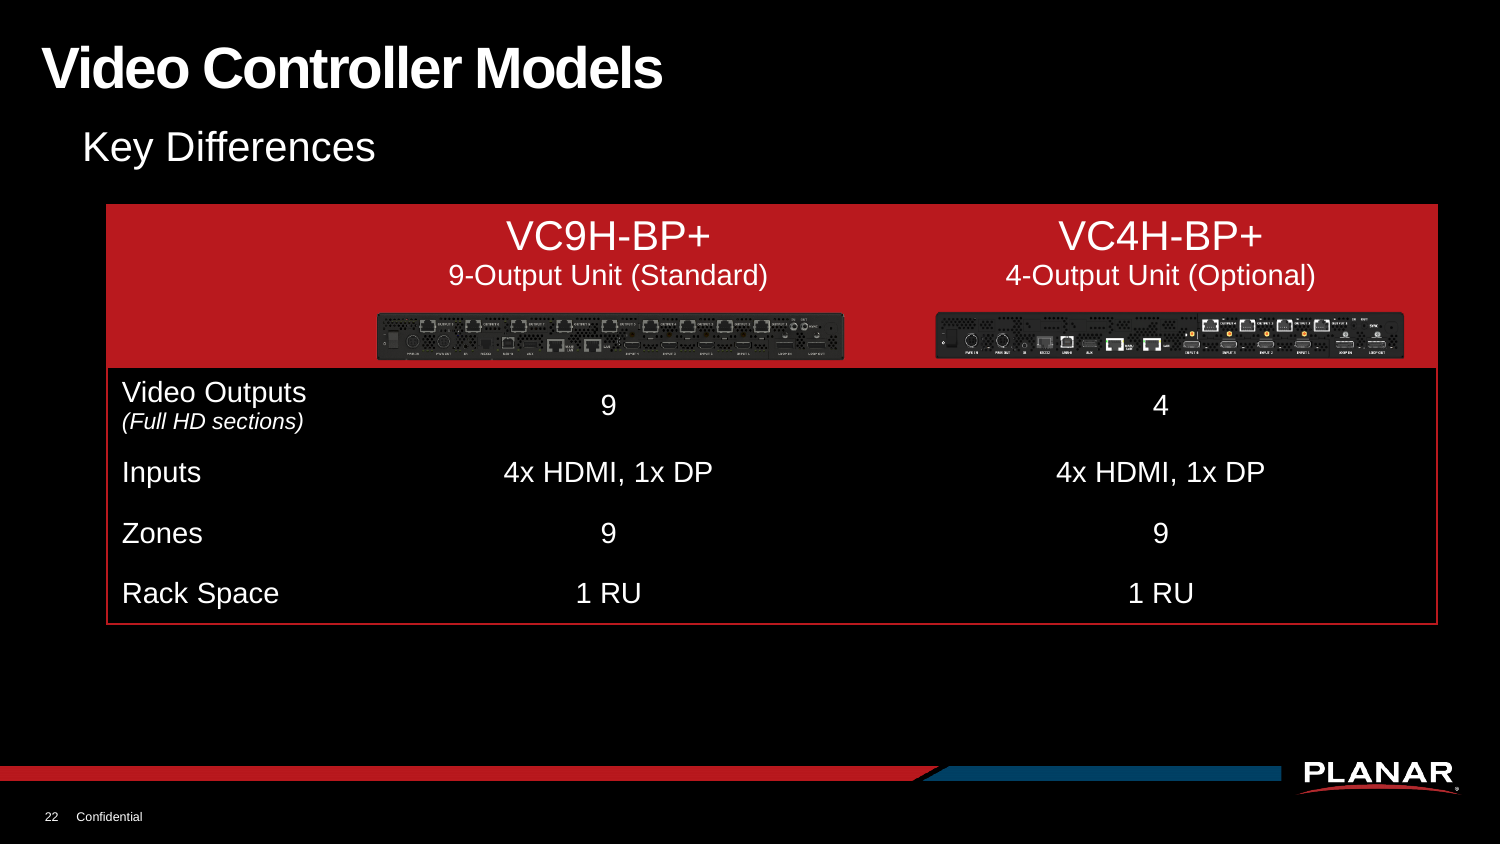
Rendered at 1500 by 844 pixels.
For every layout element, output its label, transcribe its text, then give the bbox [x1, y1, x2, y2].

table_cell 9 [333, 503, 885, 563]
table_header VC4H-BP+ 4-Output Unit (Optional) [885, 206, 1436, 368]
table_cell 9 [885, 503, 1436, 563]
table_cell Inputs [108, 442, 333, 503]
table_cell 1 RU [885, 563, 1436, 623]
table_cell Zones [108, 503, 333, 563]
title Video Controller Models [26, 22, 1302, 99]
picture [372, 307, 851, 366]
picture [1295, 762, 1462, 795]
table_cell 4x HDMI, 1x DP [885, 442, 1436, 503]
table_cell 9 [333, 368, 885, 442]
table_header VC9H-BP+ 9-Output Unit (Standard) [333, 206, 885, 368]
list Key Differences [56, 112, 1480, 174]
table_cell 1 RU [333, 563, 885, 623]
table_cell Video Outputs (Full HD sections) [108, 368, 333, 442]
table_cell 4 [885, 368, 1436, 442]
picture [0, 766, 1282, 781]
picture [932, 309, 1406, 362]
table_header [108, 206, 333, 368]
table_cell Rack Space [108, 563, 333, 623]
table_cell 4x HDMI, 1x DP [333, 442, 885, 503]
